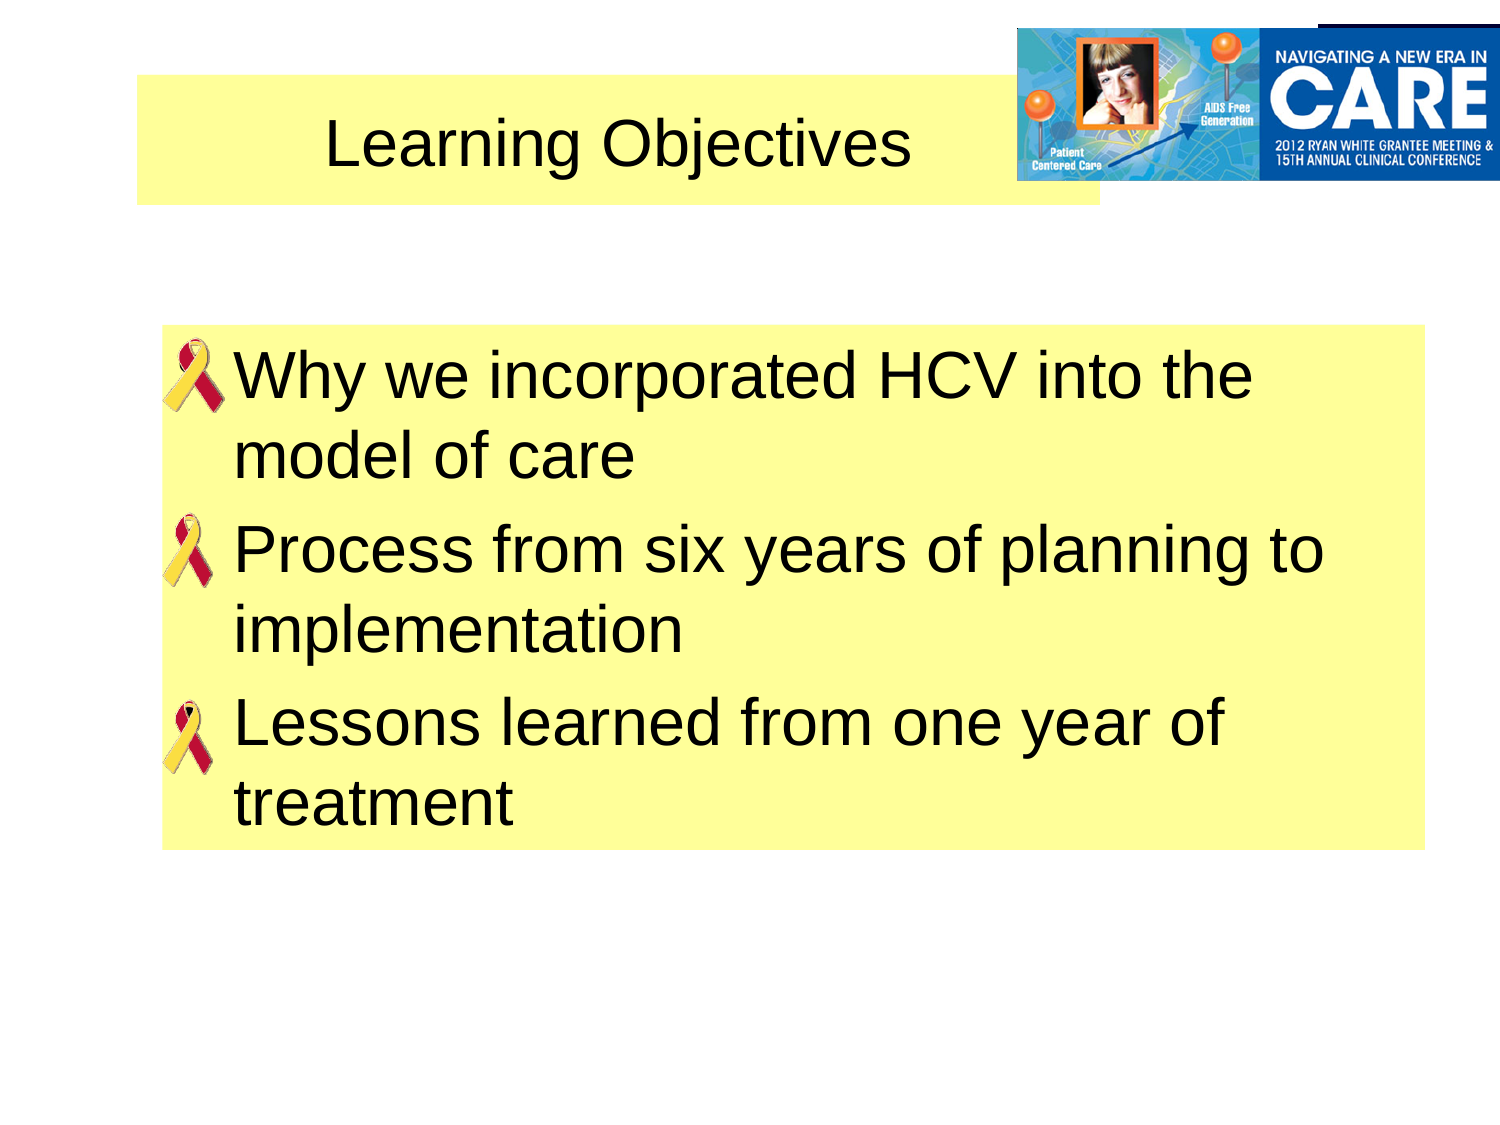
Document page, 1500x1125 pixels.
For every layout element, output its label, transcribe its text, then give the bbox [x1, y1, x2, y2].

picture [162, 699, 213, 776]
picture [1016, 24, 1500, 181]
picture [162, 337, 226, 413]
picture [162, 512, 213, 588]
text_box Why we incorporated HCV into the model of care Process from six years of planning to implementation Lessons learned from one year of treatment [162, 324, 1425, 850]
text_box Learning Objectives [137, 74, 1100, 205]
